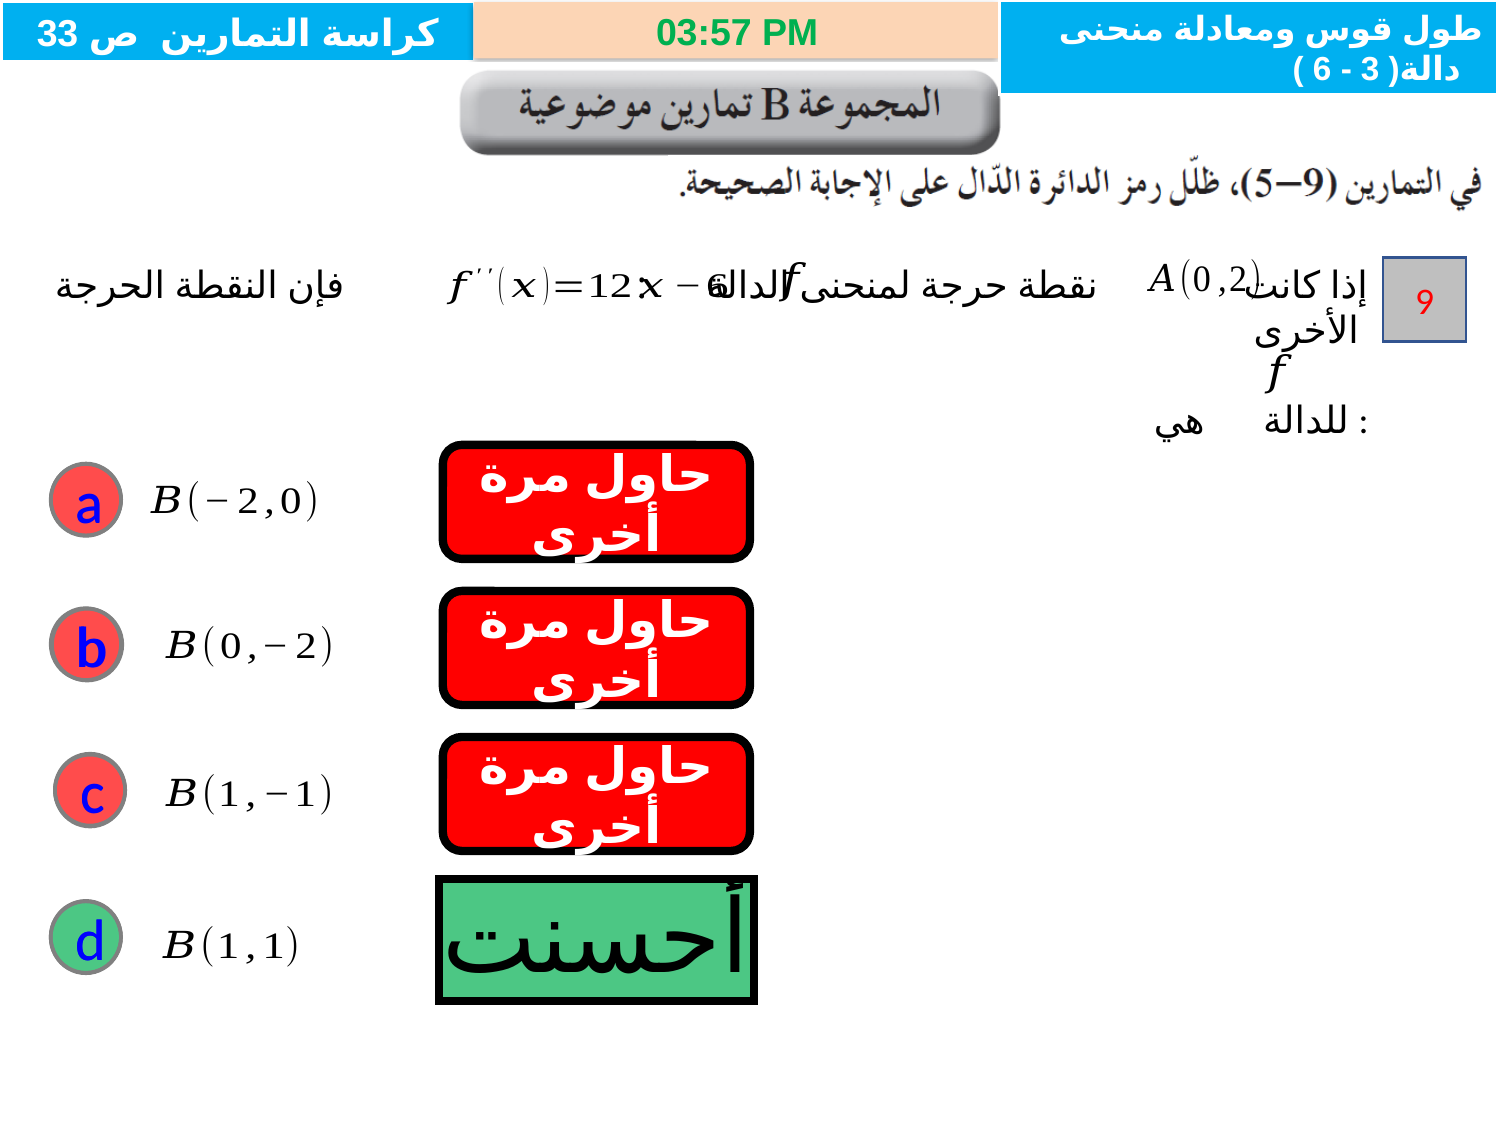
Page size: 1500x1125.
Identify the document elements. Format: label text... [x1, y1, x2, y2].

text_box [0, 253, 1384, 406]
text_box حاول مرة أخرى [441, 735, 751, 853]
text_box كراسة التمارين ص 33 [0, 0, 476, 63]
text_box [54, 753, 334, 826]
text_box حاول مرة أخرى [441, 443, 751, 560]
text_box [50, 900, 302, 973]
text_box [50, 608, 334, 680]
text_box حاول مرة أخرى [441, 589, 751, 706]
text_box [50, 463, 319, 536]
picture [451, 62, 1488, 219]
text_box 21/03/2021 04:58 م [474, 2, 998, 59]
text_box 9 [1384, 256, 1467, 343]
text_box طول قوس ومعادلة منحنى دالة( 3 - 6 ) [998, 0, 1500, 96]
